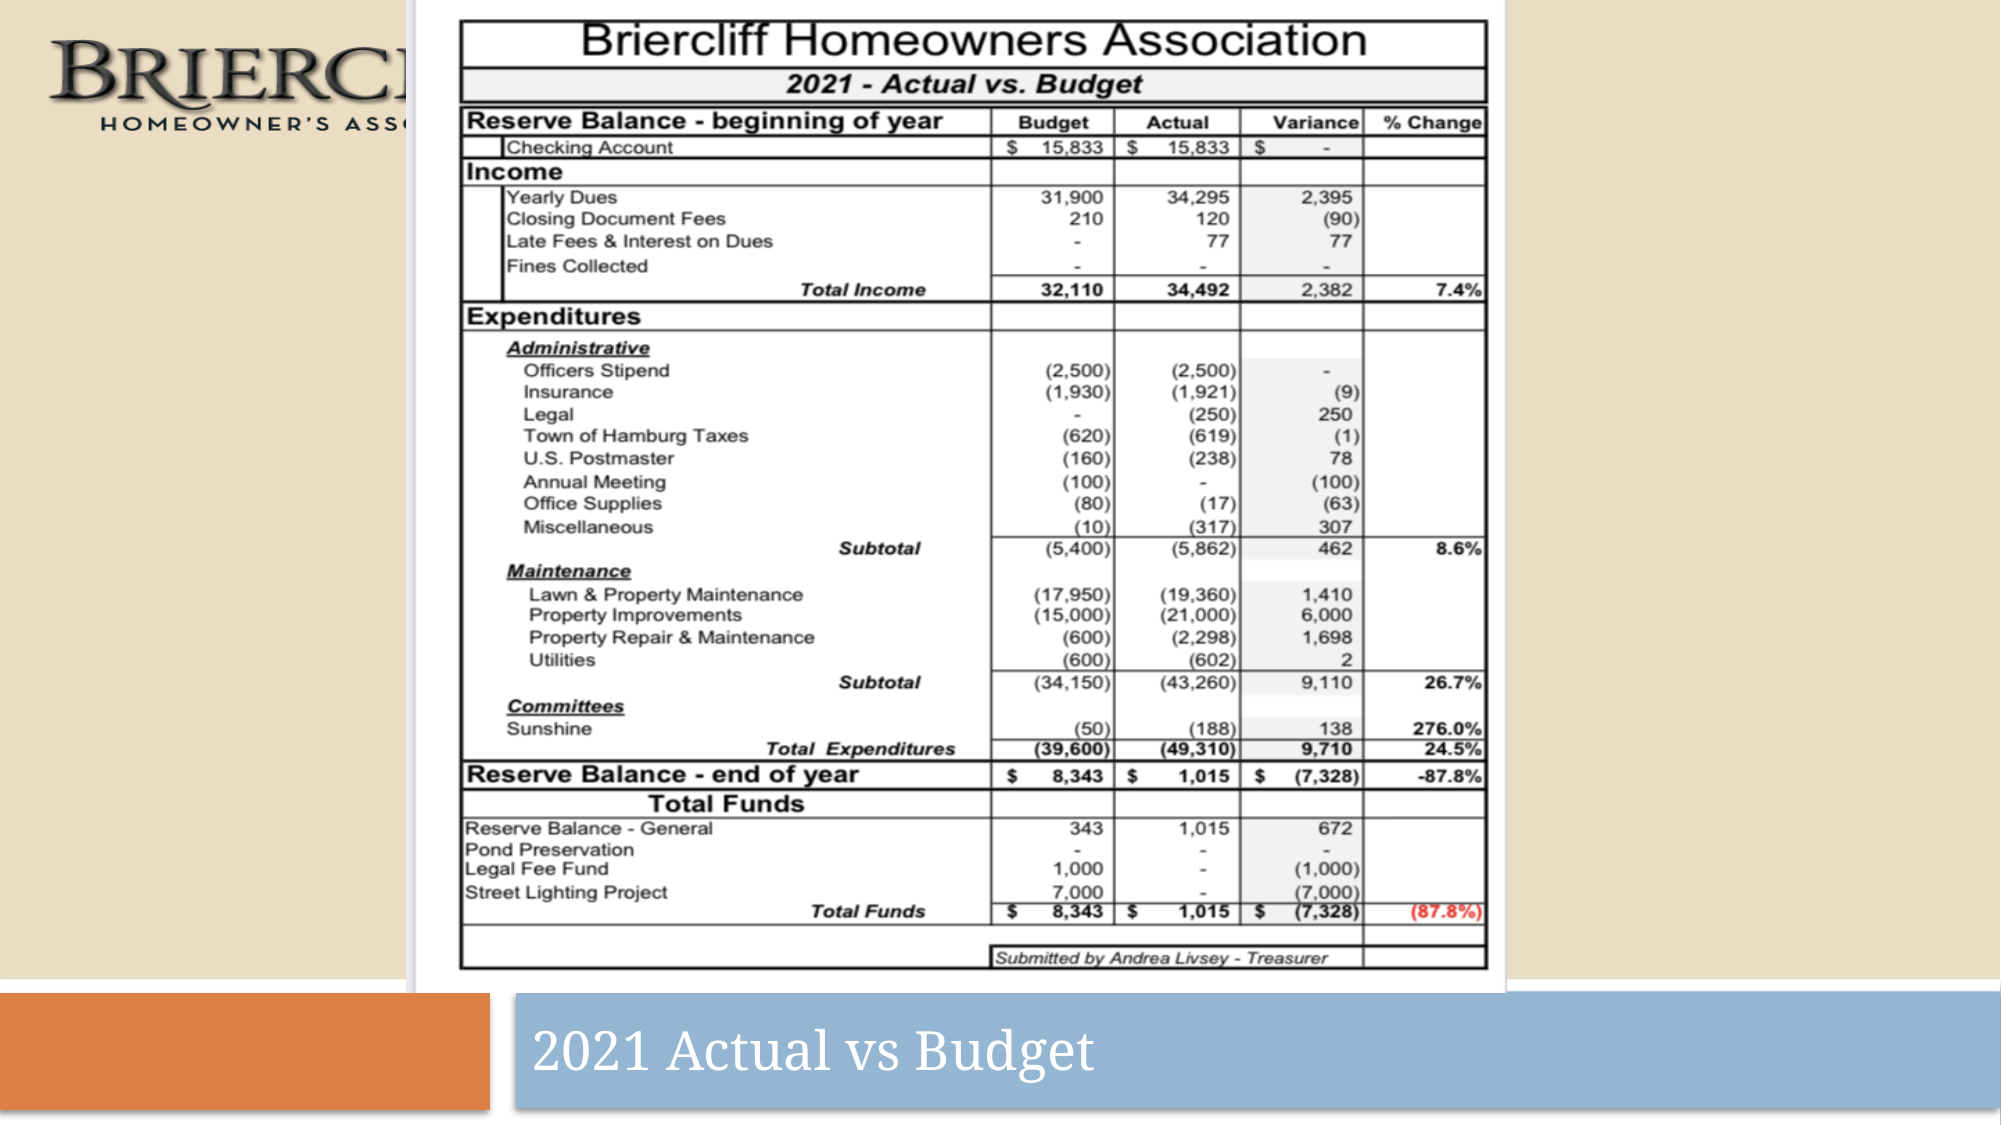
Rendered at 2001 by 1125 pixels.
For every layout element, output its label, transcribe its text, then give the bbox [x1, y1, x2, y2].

picture [37, 0, 1507, 993]
subtitle 2021 Actual vs Budget [516, 992, 1984, 1105]
